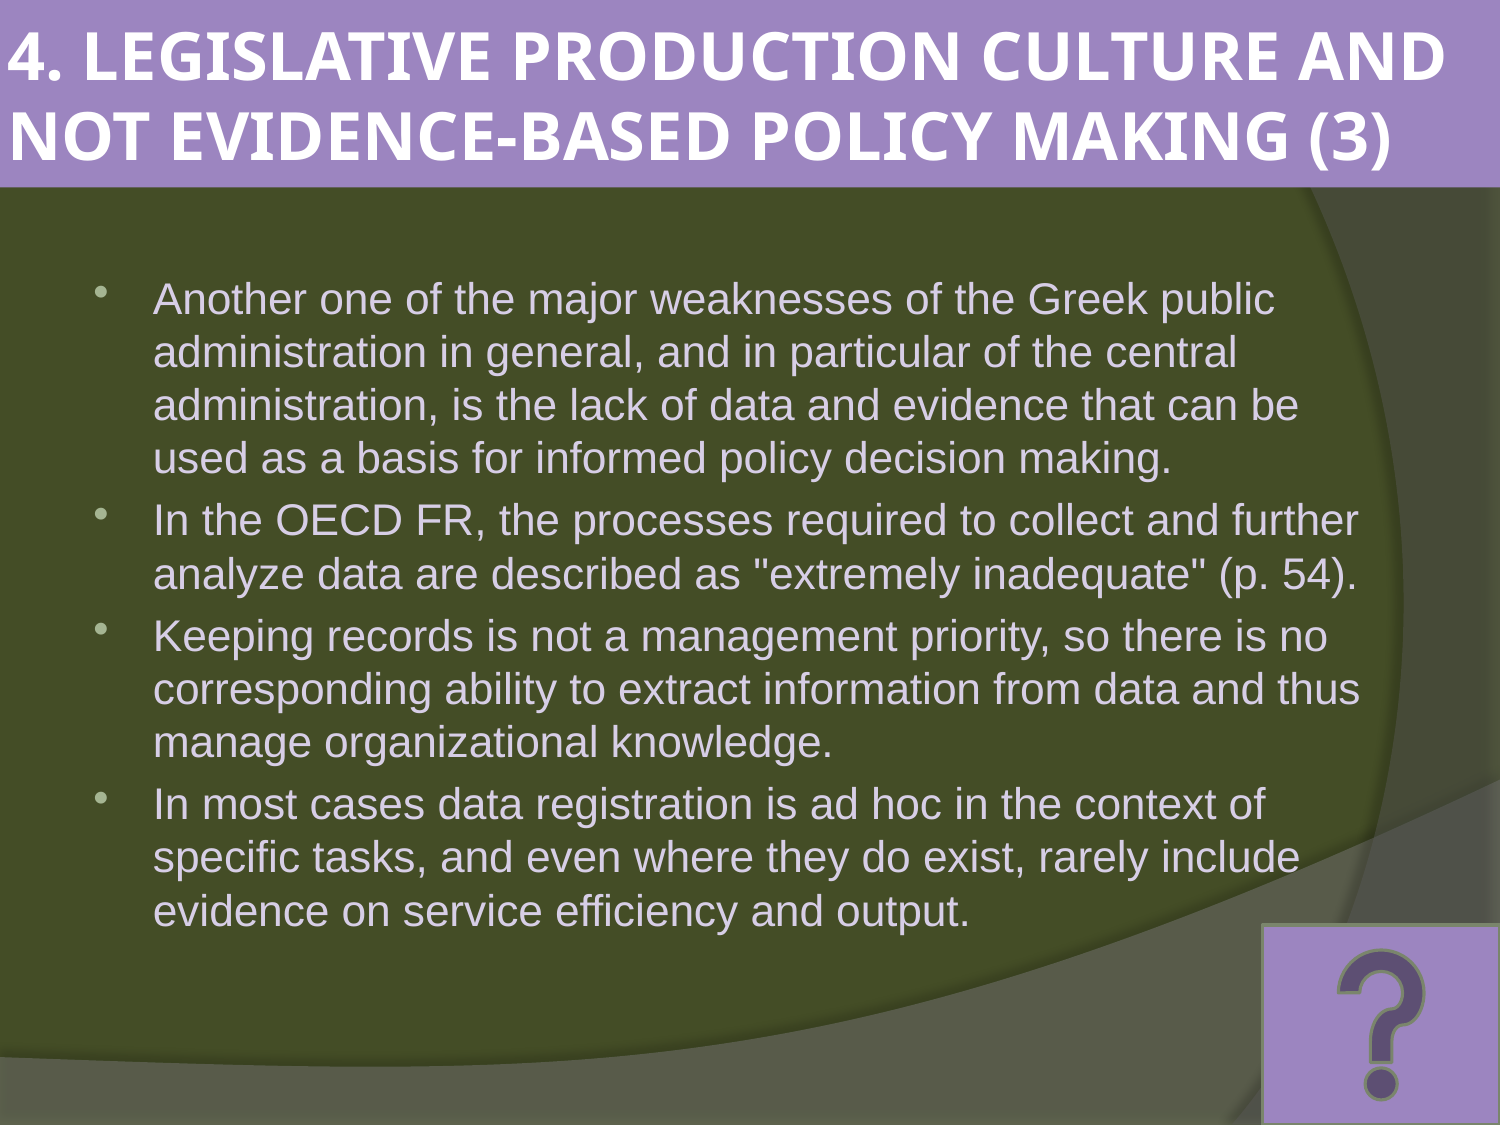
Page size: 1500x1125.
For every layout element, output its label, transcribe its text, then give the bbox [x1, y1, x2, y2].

title 4. LEGISLATIVE PRODUCTION CULTURE AND NOT EVIDENCE-BASED POLICY MAKING (3) [0, 0, 1500, 188]
text_box [1261, 923, 1500, 1125]
list Another one of the major weaknesses of the Greek public administration in general, and in particular of the central administration, is the lack of data and evidence that can be used as a basis for informed policy decision making. In the OECD FR, the processes required to collect and further analyze data are described as "extremely inadequate" (p. 54). Keeping records is not a management priority, so there is no corresponding ability to extract information from data and thus manage organizational knowledge. In most cases data registration is ad hoc in the context of specific tasks, and even where they do exist, rarely include evidence on service efficiency and output. [75, 262, 1388, 1005]
